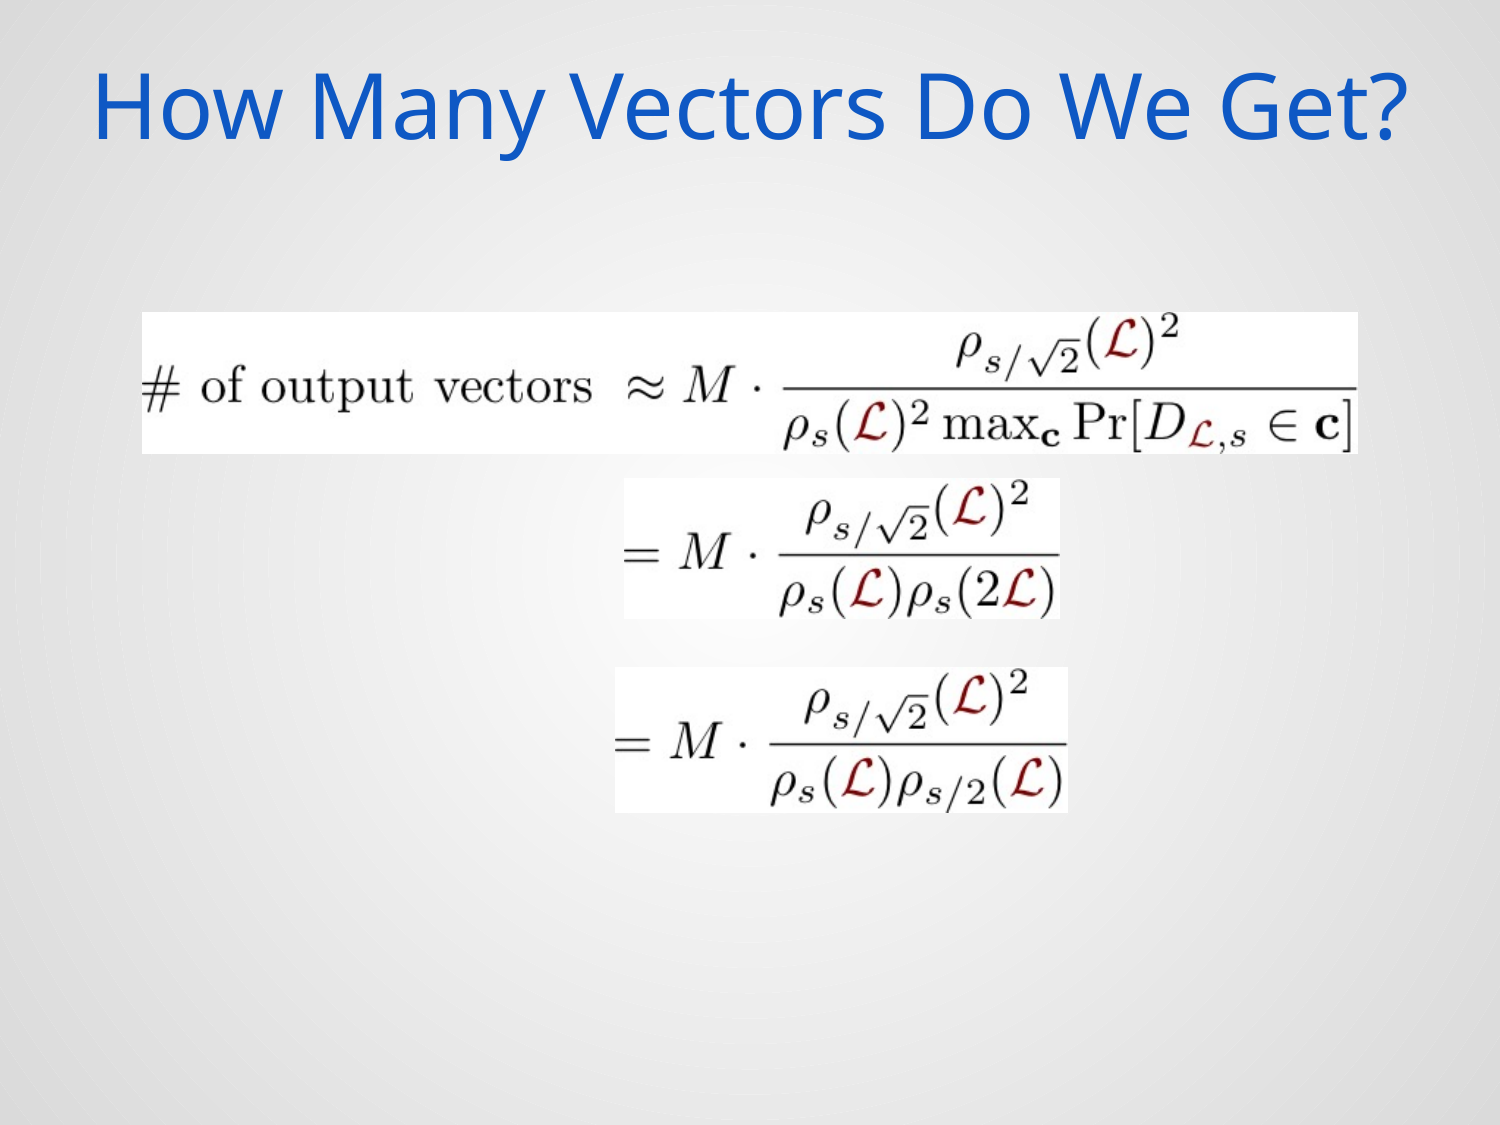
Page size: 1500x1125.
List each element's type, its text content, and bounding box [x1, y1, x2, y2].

picture [615, 666, 1068, 813]
picture [141, 312, 1359, 454]
title How Many Vectors Do We Get? [0, 0, 1500, 195]
picture [623, 478, 1060, 620]
